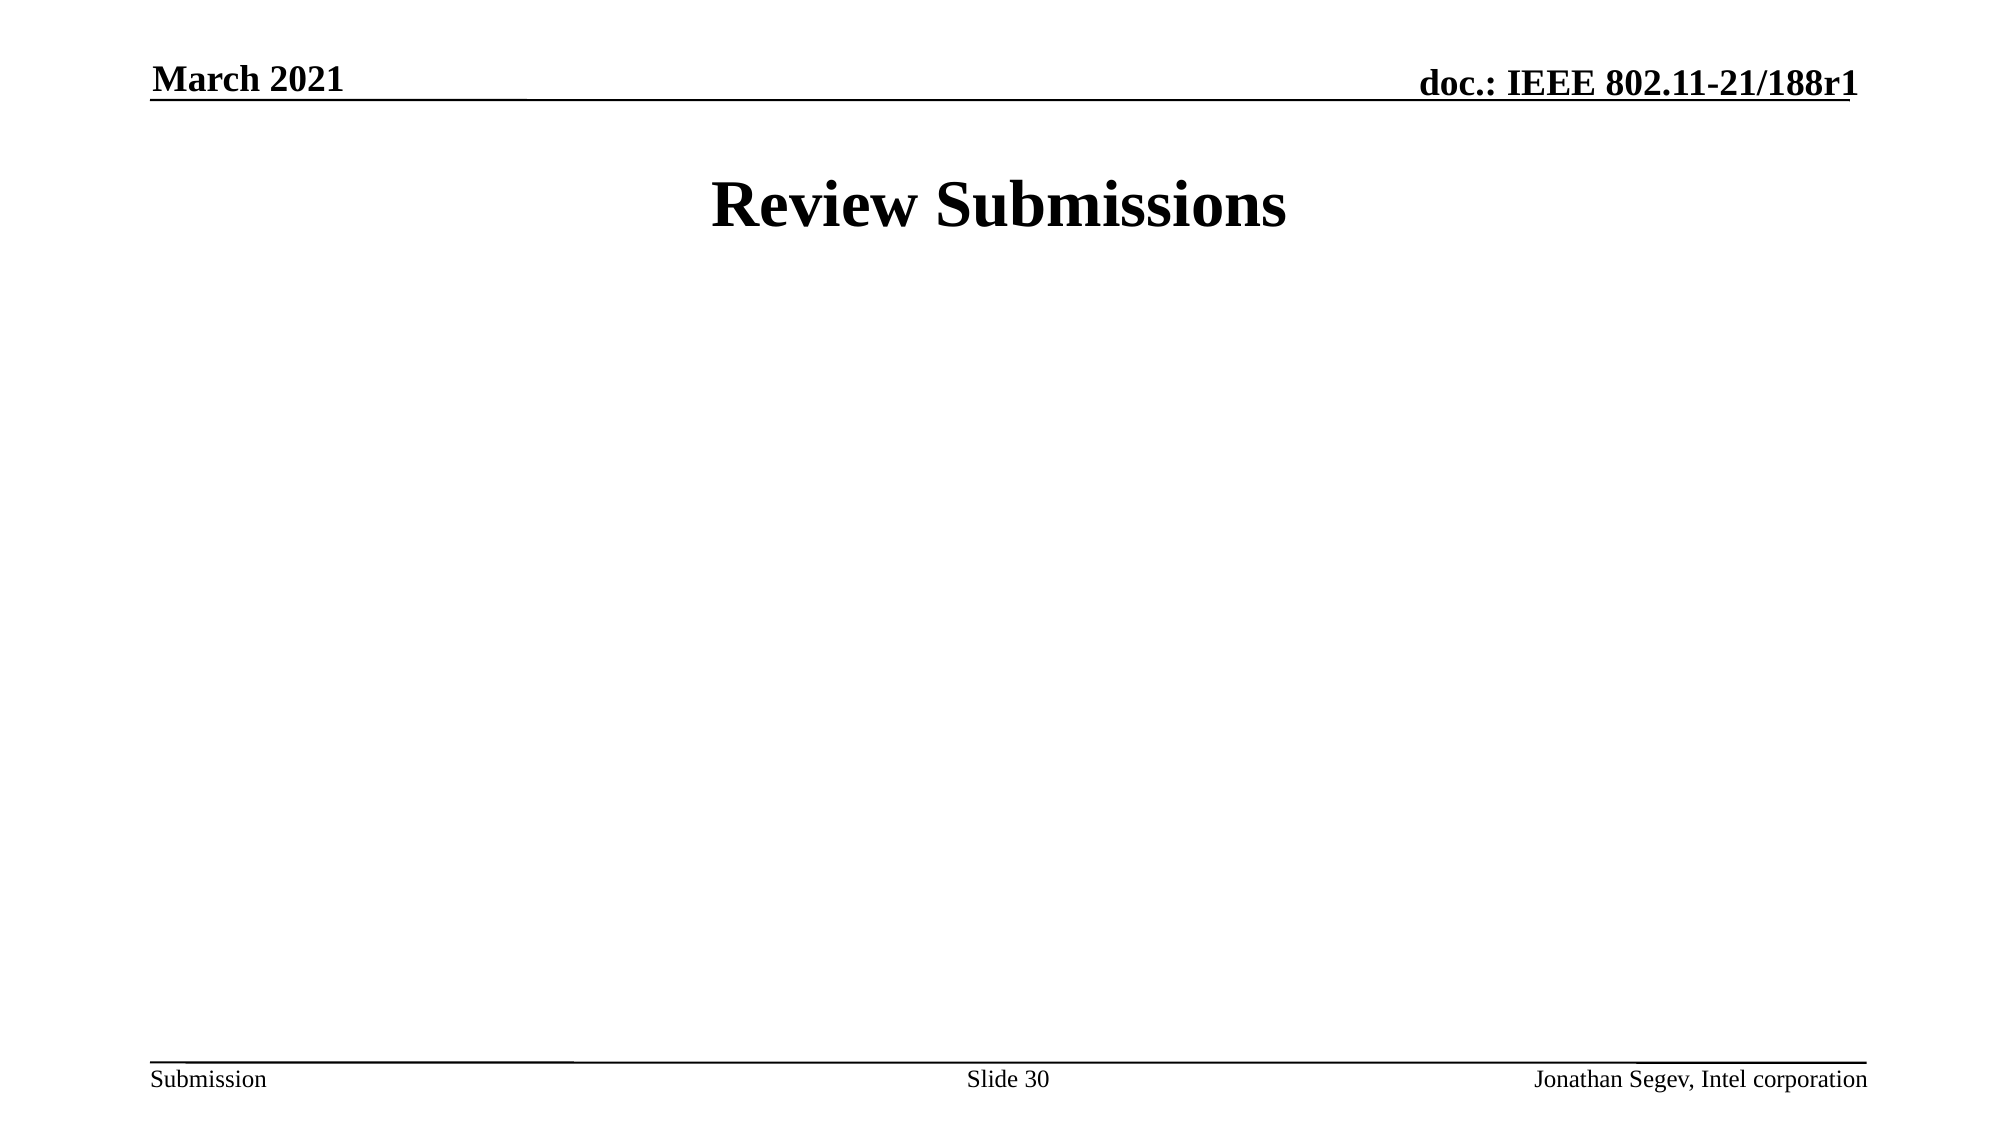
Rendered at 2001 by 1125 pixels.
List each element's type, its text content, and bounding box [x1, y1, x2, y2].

title Review Submissions [149, 112, 1850, 288]
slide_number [152, 54, 563, 100]
slide_number Slide 30 [950, 1061, 1067, 1123]
footer Jonathan Segev, Intel corporation [1171, 1061, 1869, 1093]
